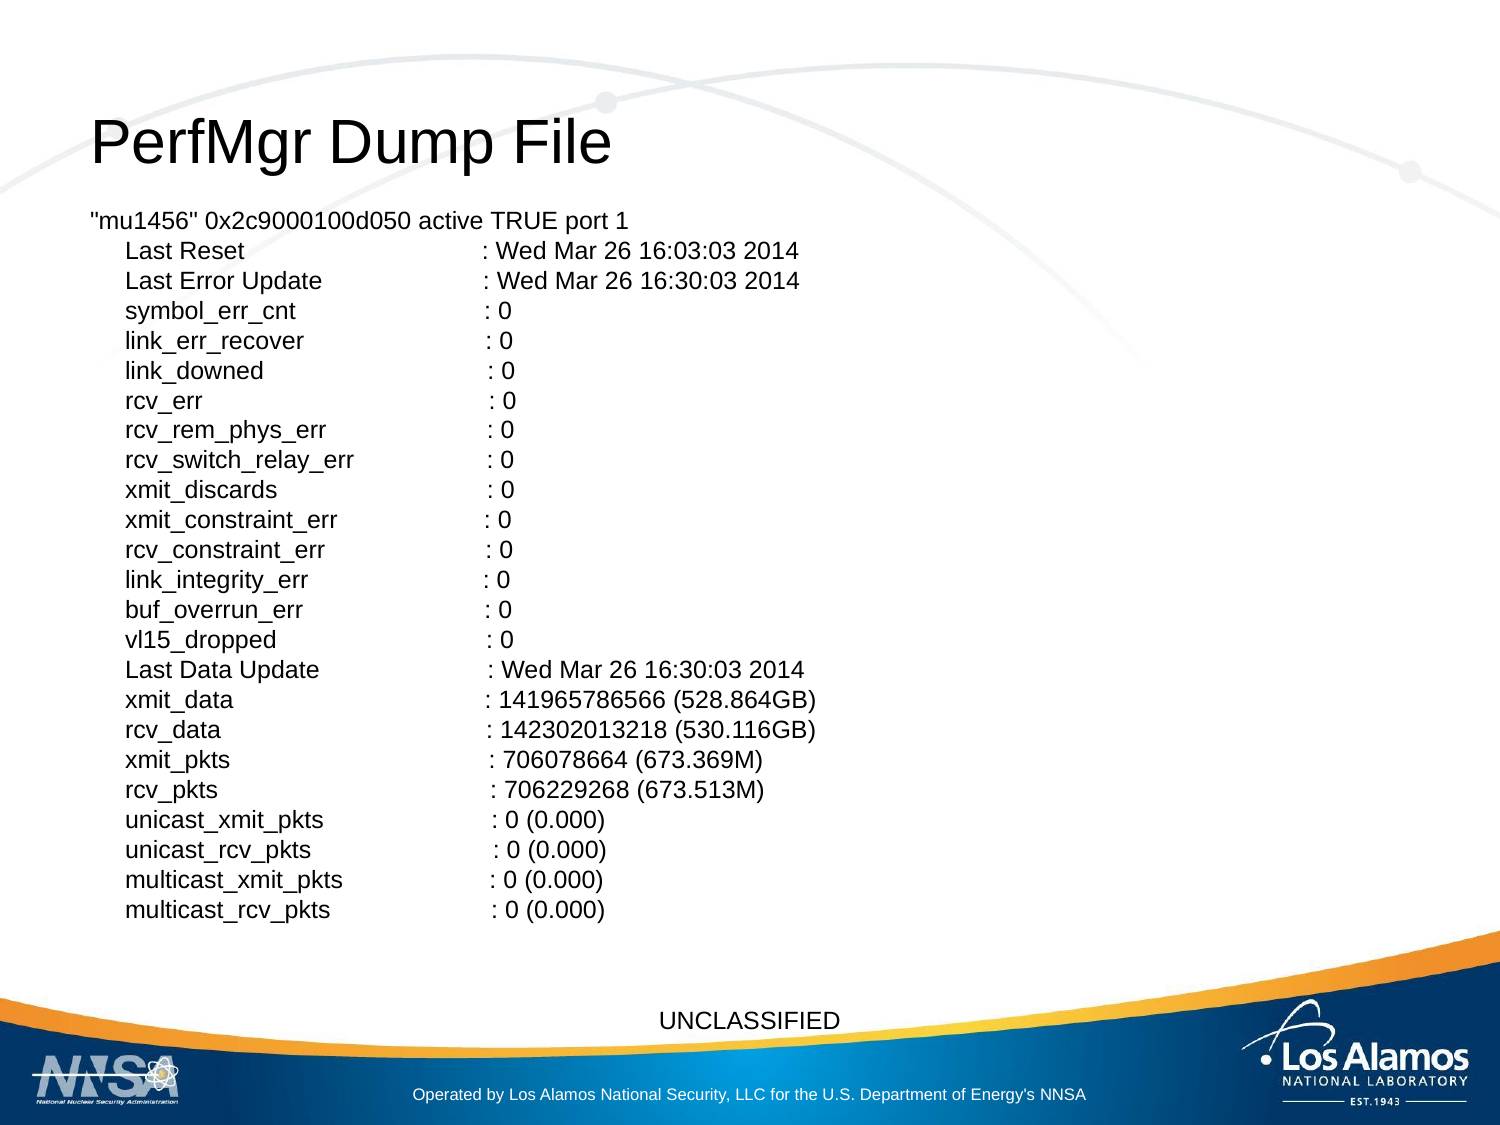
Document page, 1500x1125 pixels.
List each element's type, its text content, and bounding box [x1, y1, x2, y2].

list "mu1456" 0x2c9000100d050 active TRUE port 1 Last Reset : Wed Mar 26 16:03:03 2014 Last Error Update : Wed Mar 26 16:30:03 2014 symbol_err_cnt : 0 link_err_recover : 0 link_downed : 0 rcv_err : 0 rcv_rem_phys_err : 0 rcv_switch_relay_err : 0 xmit_discards : 0 xmit_constraint_err : 0 rcv_constraint_err : 0 link_integrity_err : 0 buf_overrun_err : 0 vl15_dropped : 0 Last Data Update : Wed Mar 26 16:30:03 2014 xmit_data : 141965786566 (528.864GB) rcv_data : 142302013218 (530.116GB) xmit_pkts : 706078664 (673.369M) rcv_pkts : 706229268 (673.513M) unicast_xmit_pkts : 0 (0.000) unicast_rcv_pkts : 0 (0.000) multicast_xmit_pkts : 0 (0.000) multicast_rcv_pkts : 0 (0.000) [75, 233, 1425, 924]
picture [0, 0, 1500, 1125]
title PerfMgr Dump File [75, 45, 1425, 233]
